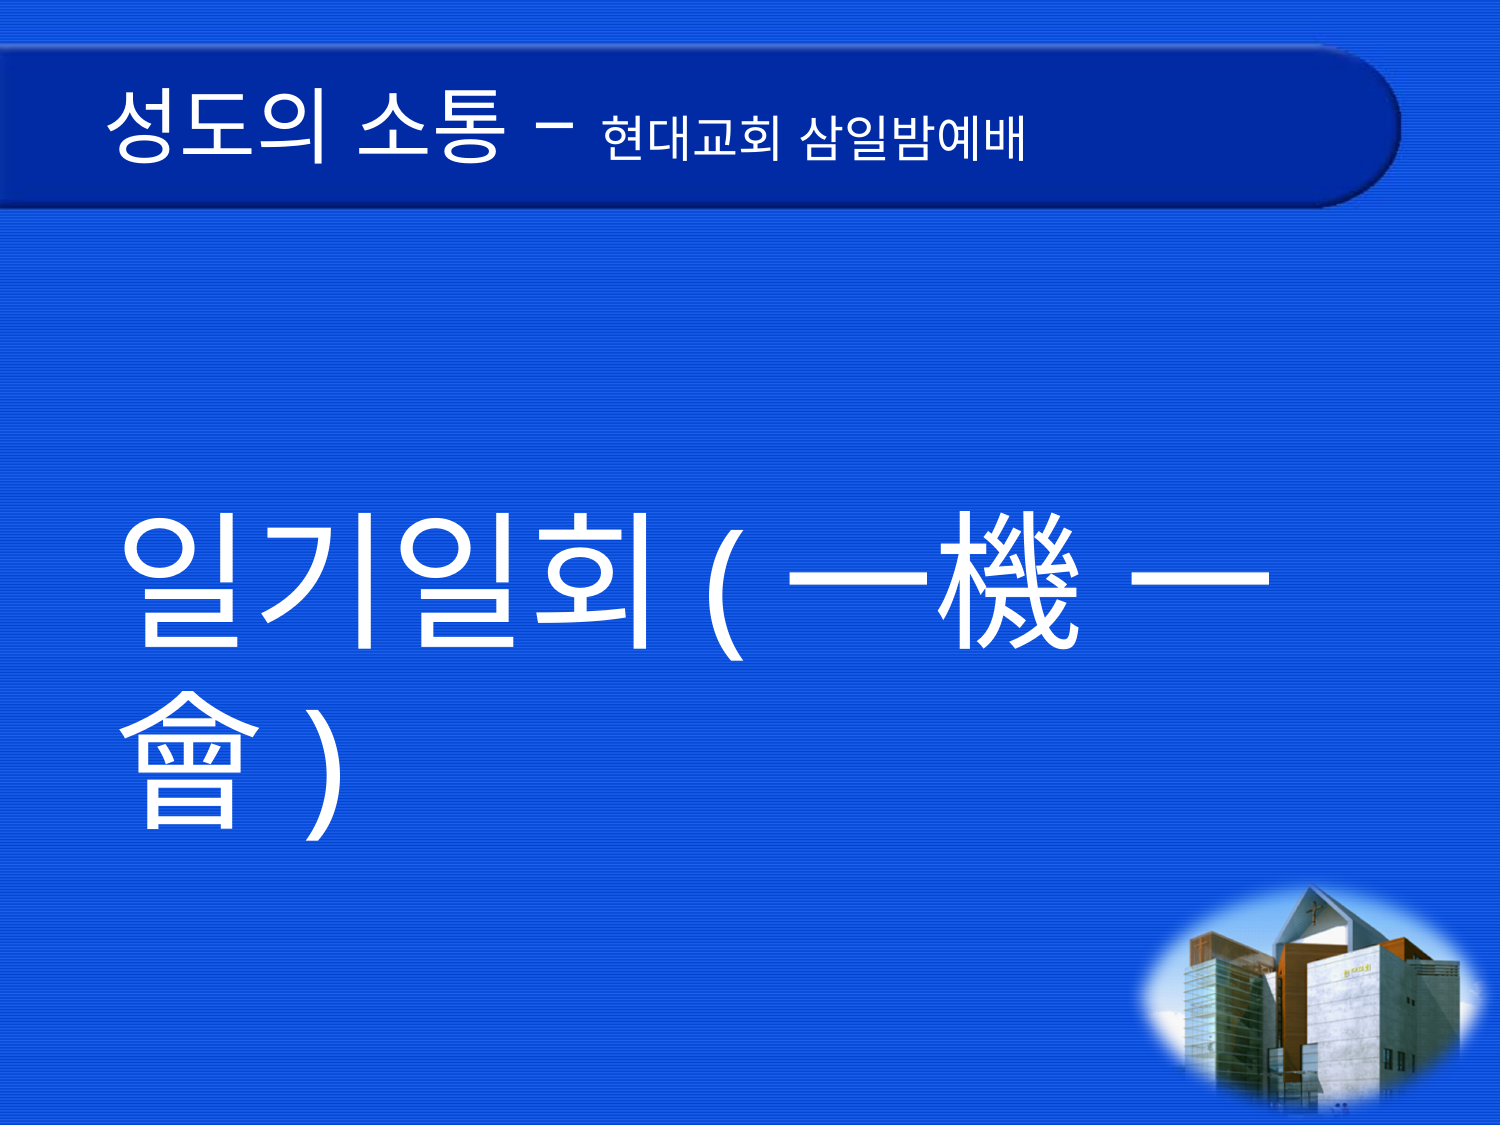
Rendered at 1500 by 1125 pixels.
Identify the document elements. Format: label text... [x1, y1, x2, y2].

title 성도의 소통 – 현대교회 삼일밤예배 [29, 42, 1480, 206]
picture [0, 0, 1500, 1125]
text_box 일기일회(一機 一會) [100, 479, 1459, 855]
